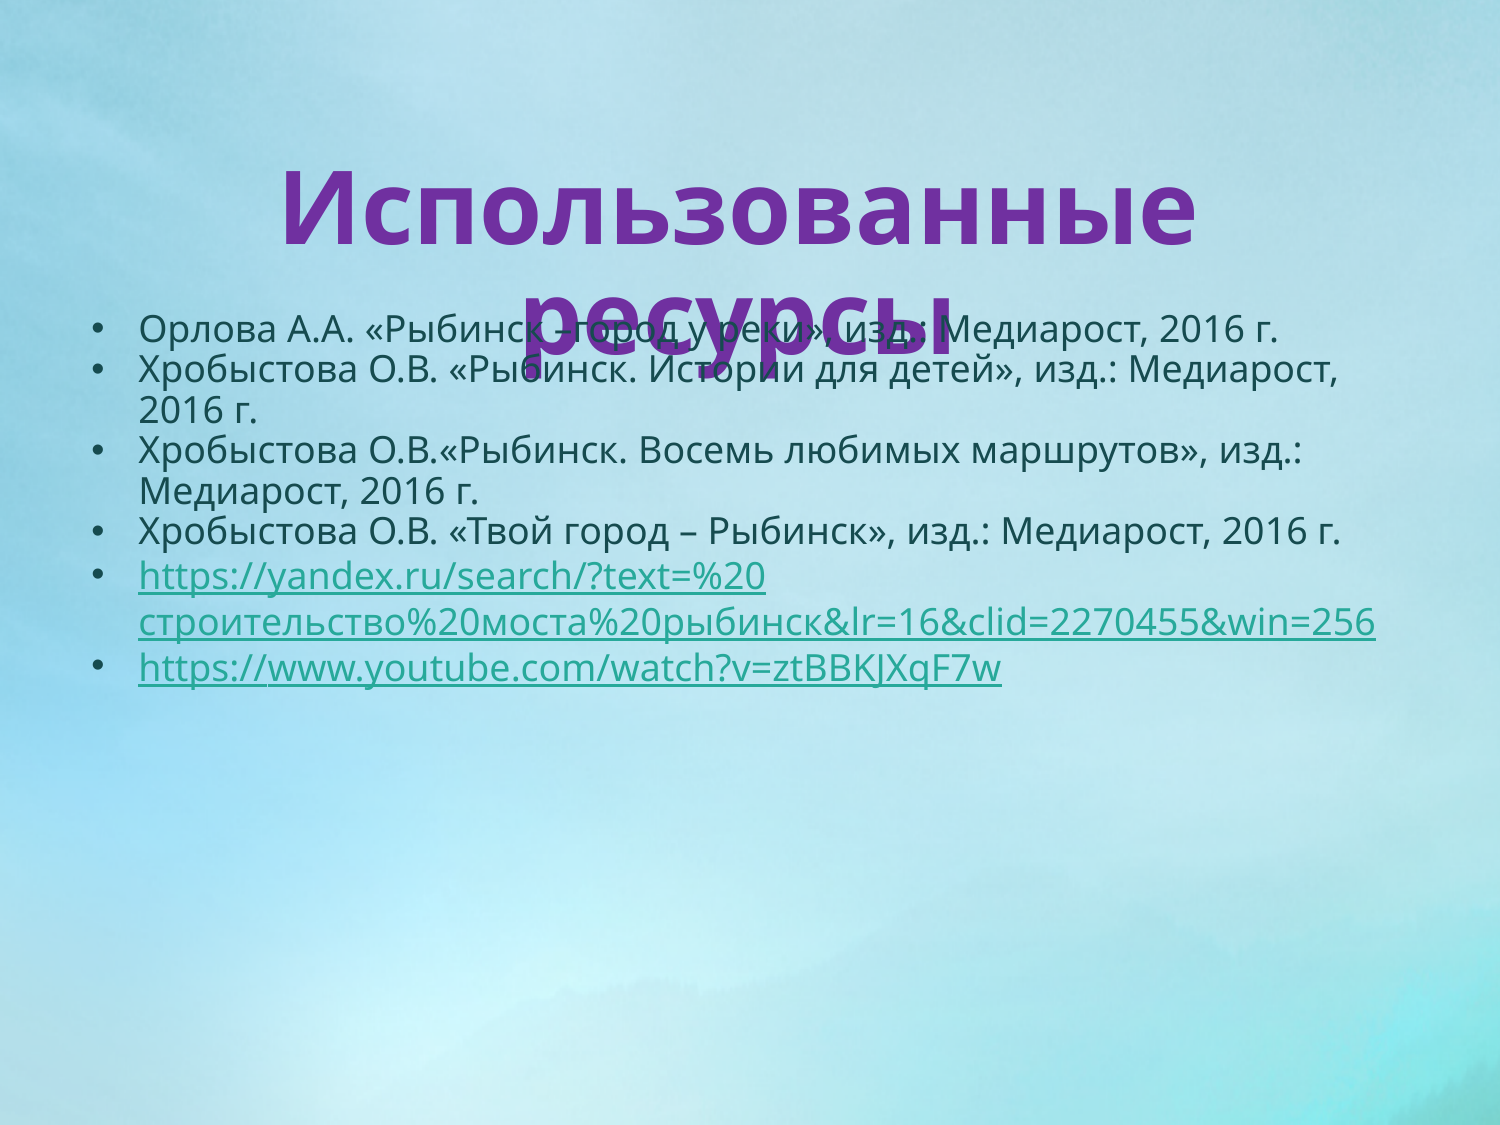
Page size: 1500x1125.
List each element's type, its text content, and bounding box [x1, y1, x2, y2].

picture [0, 0, 1500, 1125]
text_box Орлова А.А. «Рыбинск –город у реки», изд.: Медиарост, 2016 г. Хробыстова О.В. «Рыбинск. Истории для детей», изд.: Медиарост, 2016 г. Хробыстова О.В.«Рыбинск. Восемь любимых маршрутов», изд.: Медиарост, 2016 г. Хробыстова О.В. «Твой город – Рыбинск», изд.: Медиарост, 2016 г. https://yandex.ru/search/?text=%20строительство%20моста%20рыбинск&lr=16&clid=2270455&win=256 https://www.youtube.com/watch?v=ztBBKJXqF7w [76, 302, 1447, 739]
text_box Использованные ресурсы [112, 148, 1365, 302]
